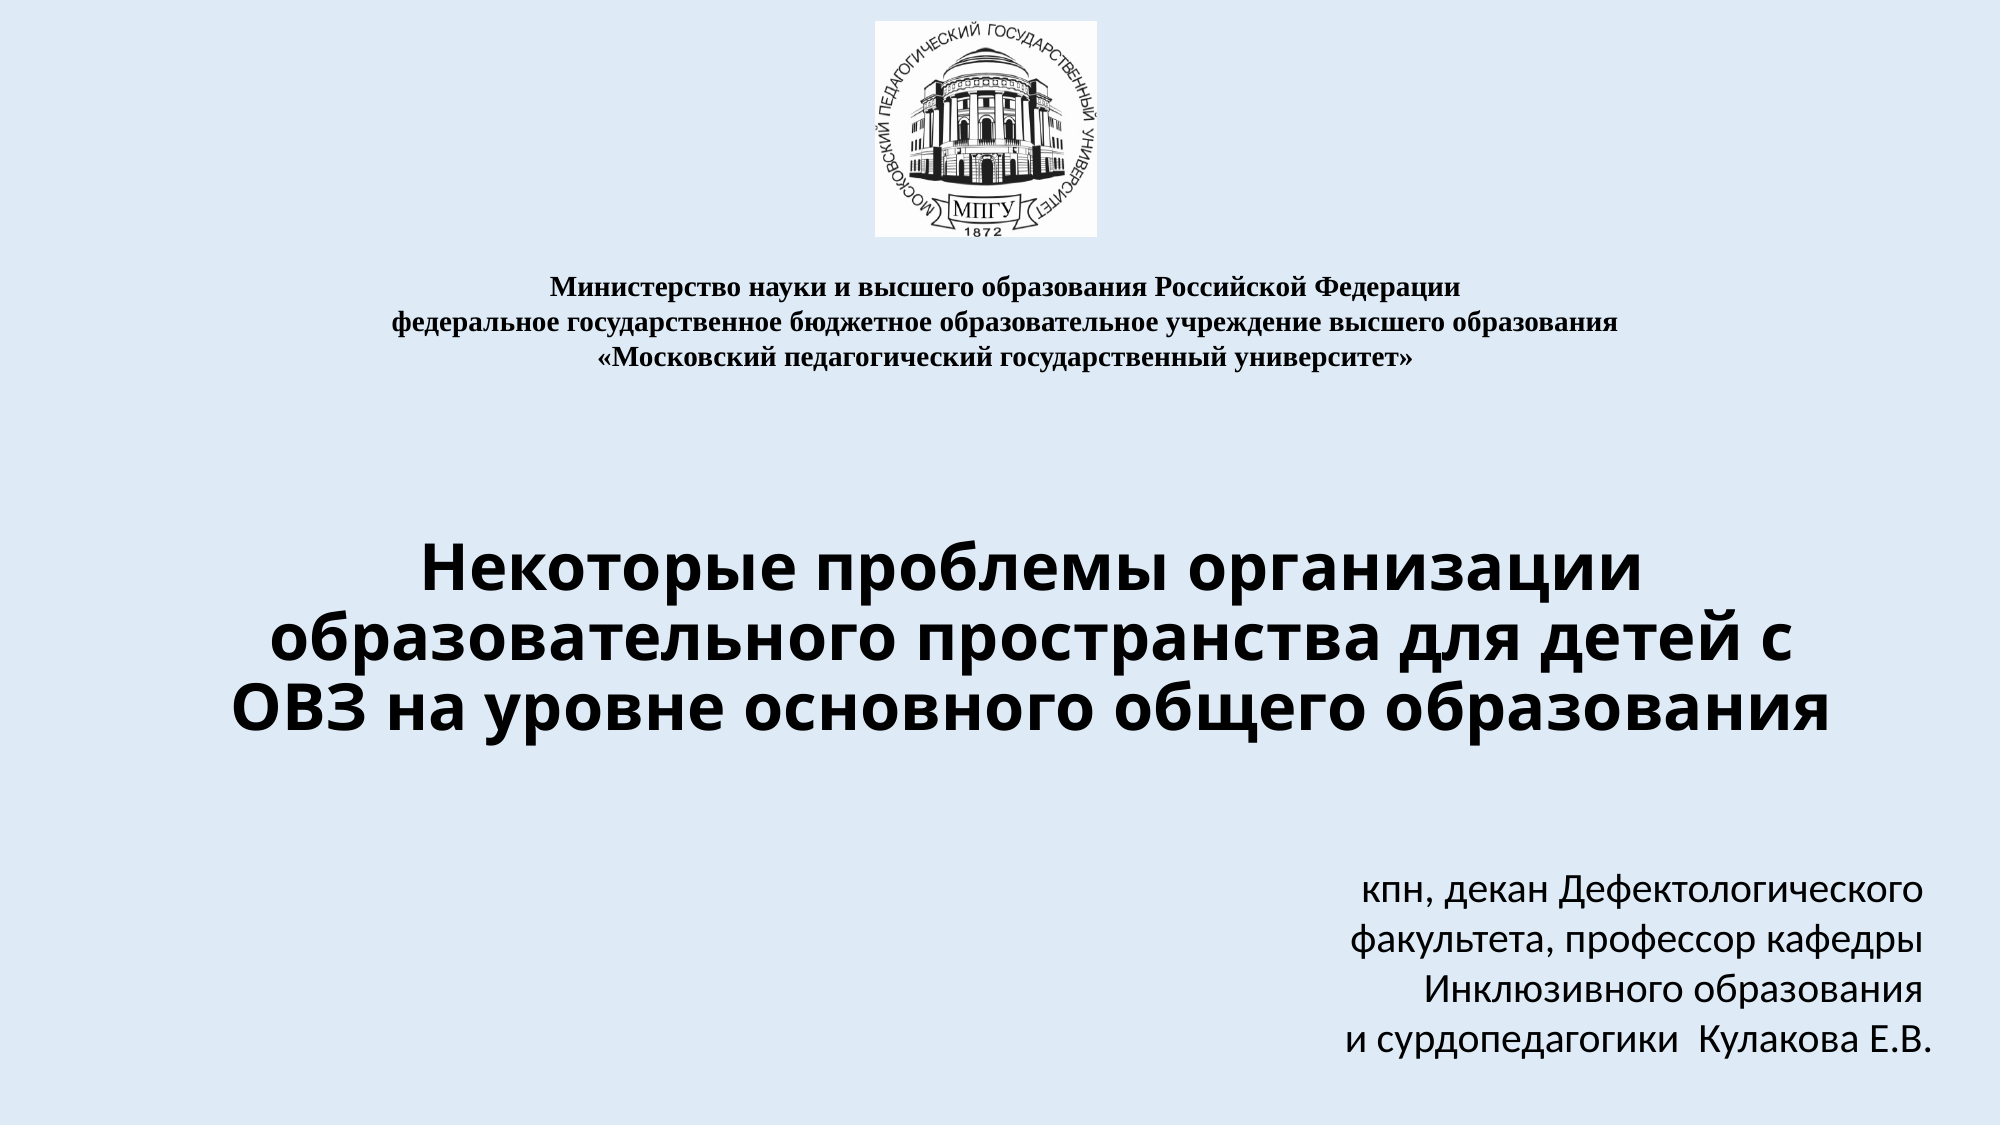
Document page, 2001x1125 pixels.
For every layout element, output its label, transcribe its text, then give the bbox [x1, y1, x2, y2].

picture [875, 21, 1097, 238]
text_box Министерство науки и высшего образования Российской Федерации федеральное государственное бюджетное образовательное учреждение высшего образования «Московский педагогический государственный университет» [62, 259, 1949, 380]
subtitle кпн, декан Дефектологического факультета, профессор кафедры Инклюзивного образования и сурдопедагогики Кулакова Е.В. [1328, 853, 1949, 1125]
title Некоторые проблемы организации образовательного пространства для детей с ОВЗ на уровне основного общего образования [185, 481, 1880, 753]
